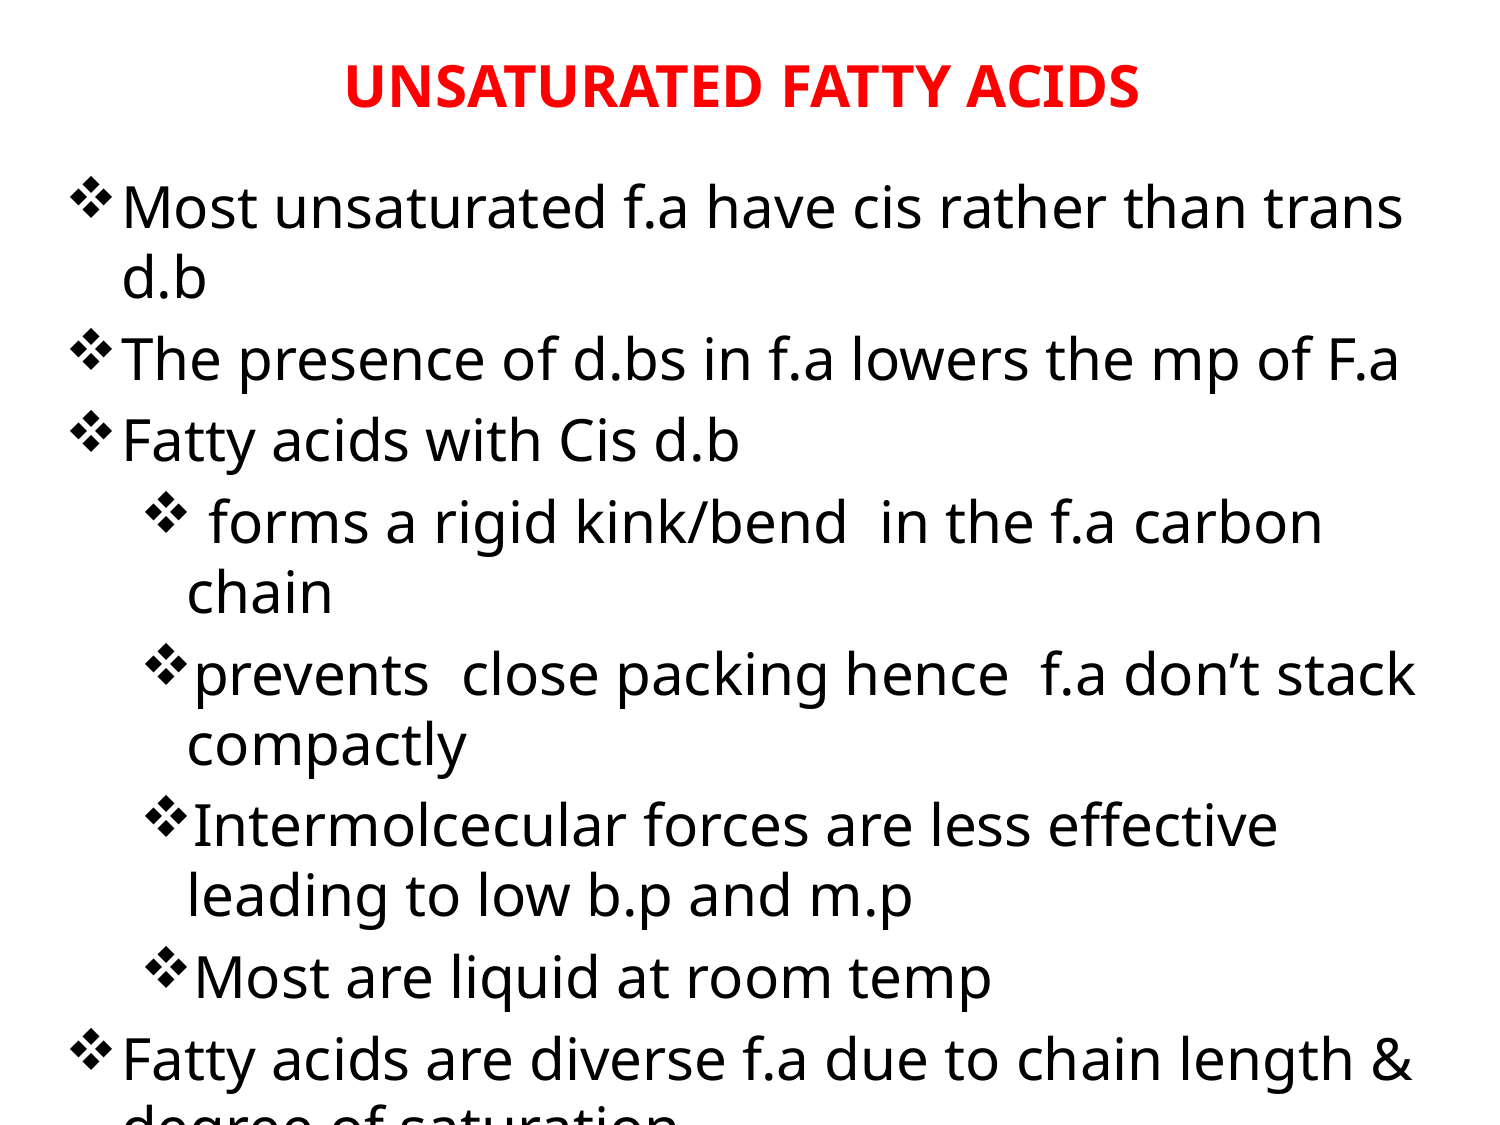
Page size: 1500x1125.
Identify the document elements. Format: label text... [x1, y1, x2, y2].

list Most unsaturated f.a have cis rather than trans d.b The presence of d.bs in f.a lowers the mp of F.a Fatty acids with Cis d.b forms a rigid kink/bend in the f.a carbon chain prevents close packing hence f.a don’t stack compactly Intermolcecular forces are less effective leading to low b.p and m.p Most are liquid at room temp Fatty acids are diverse f.a due to chain length & degree of saturation. [50, 162, 1500, 1005]
title UNSATURATED FATTY ACIDS [75, 24, 1425, 143]
